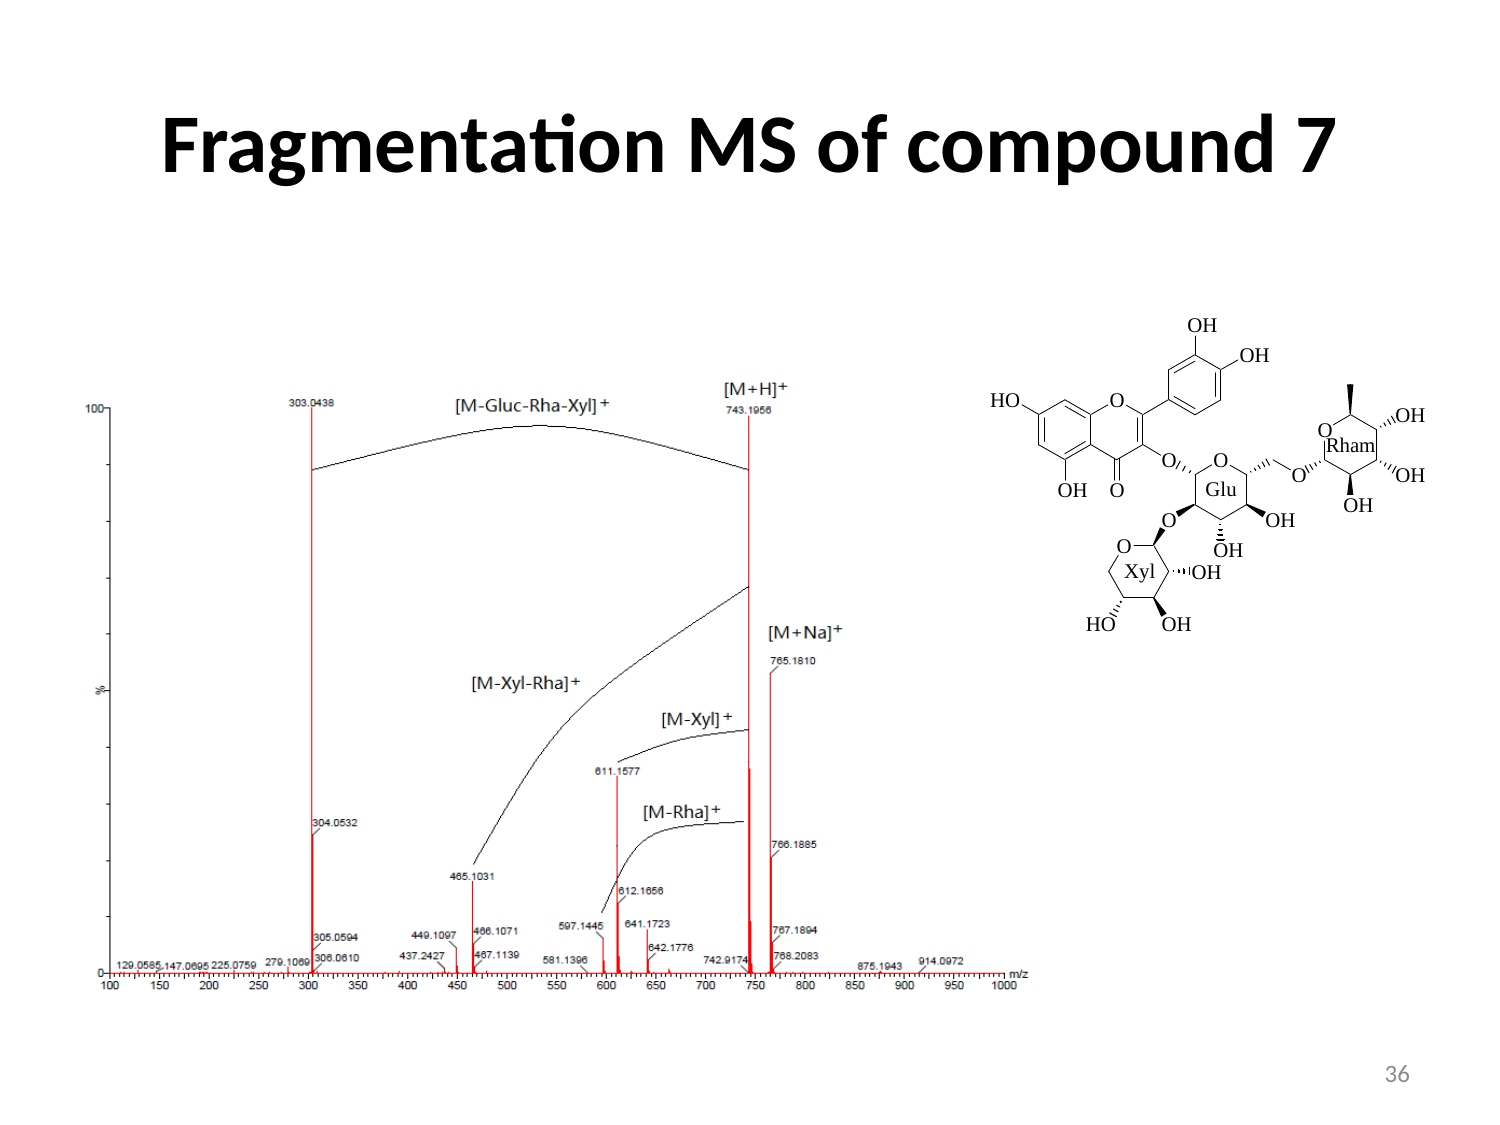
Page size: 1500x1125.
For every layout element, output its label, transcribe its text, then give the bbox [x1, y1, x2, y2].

picture [76, 361, 1046, 1012]
slide_number 36 [1074, 1042, 1425, 1103]
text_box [985, 314, 1430, 636]
title Fragmentation MS of compound 7 [75, 45, 1425, 233]
